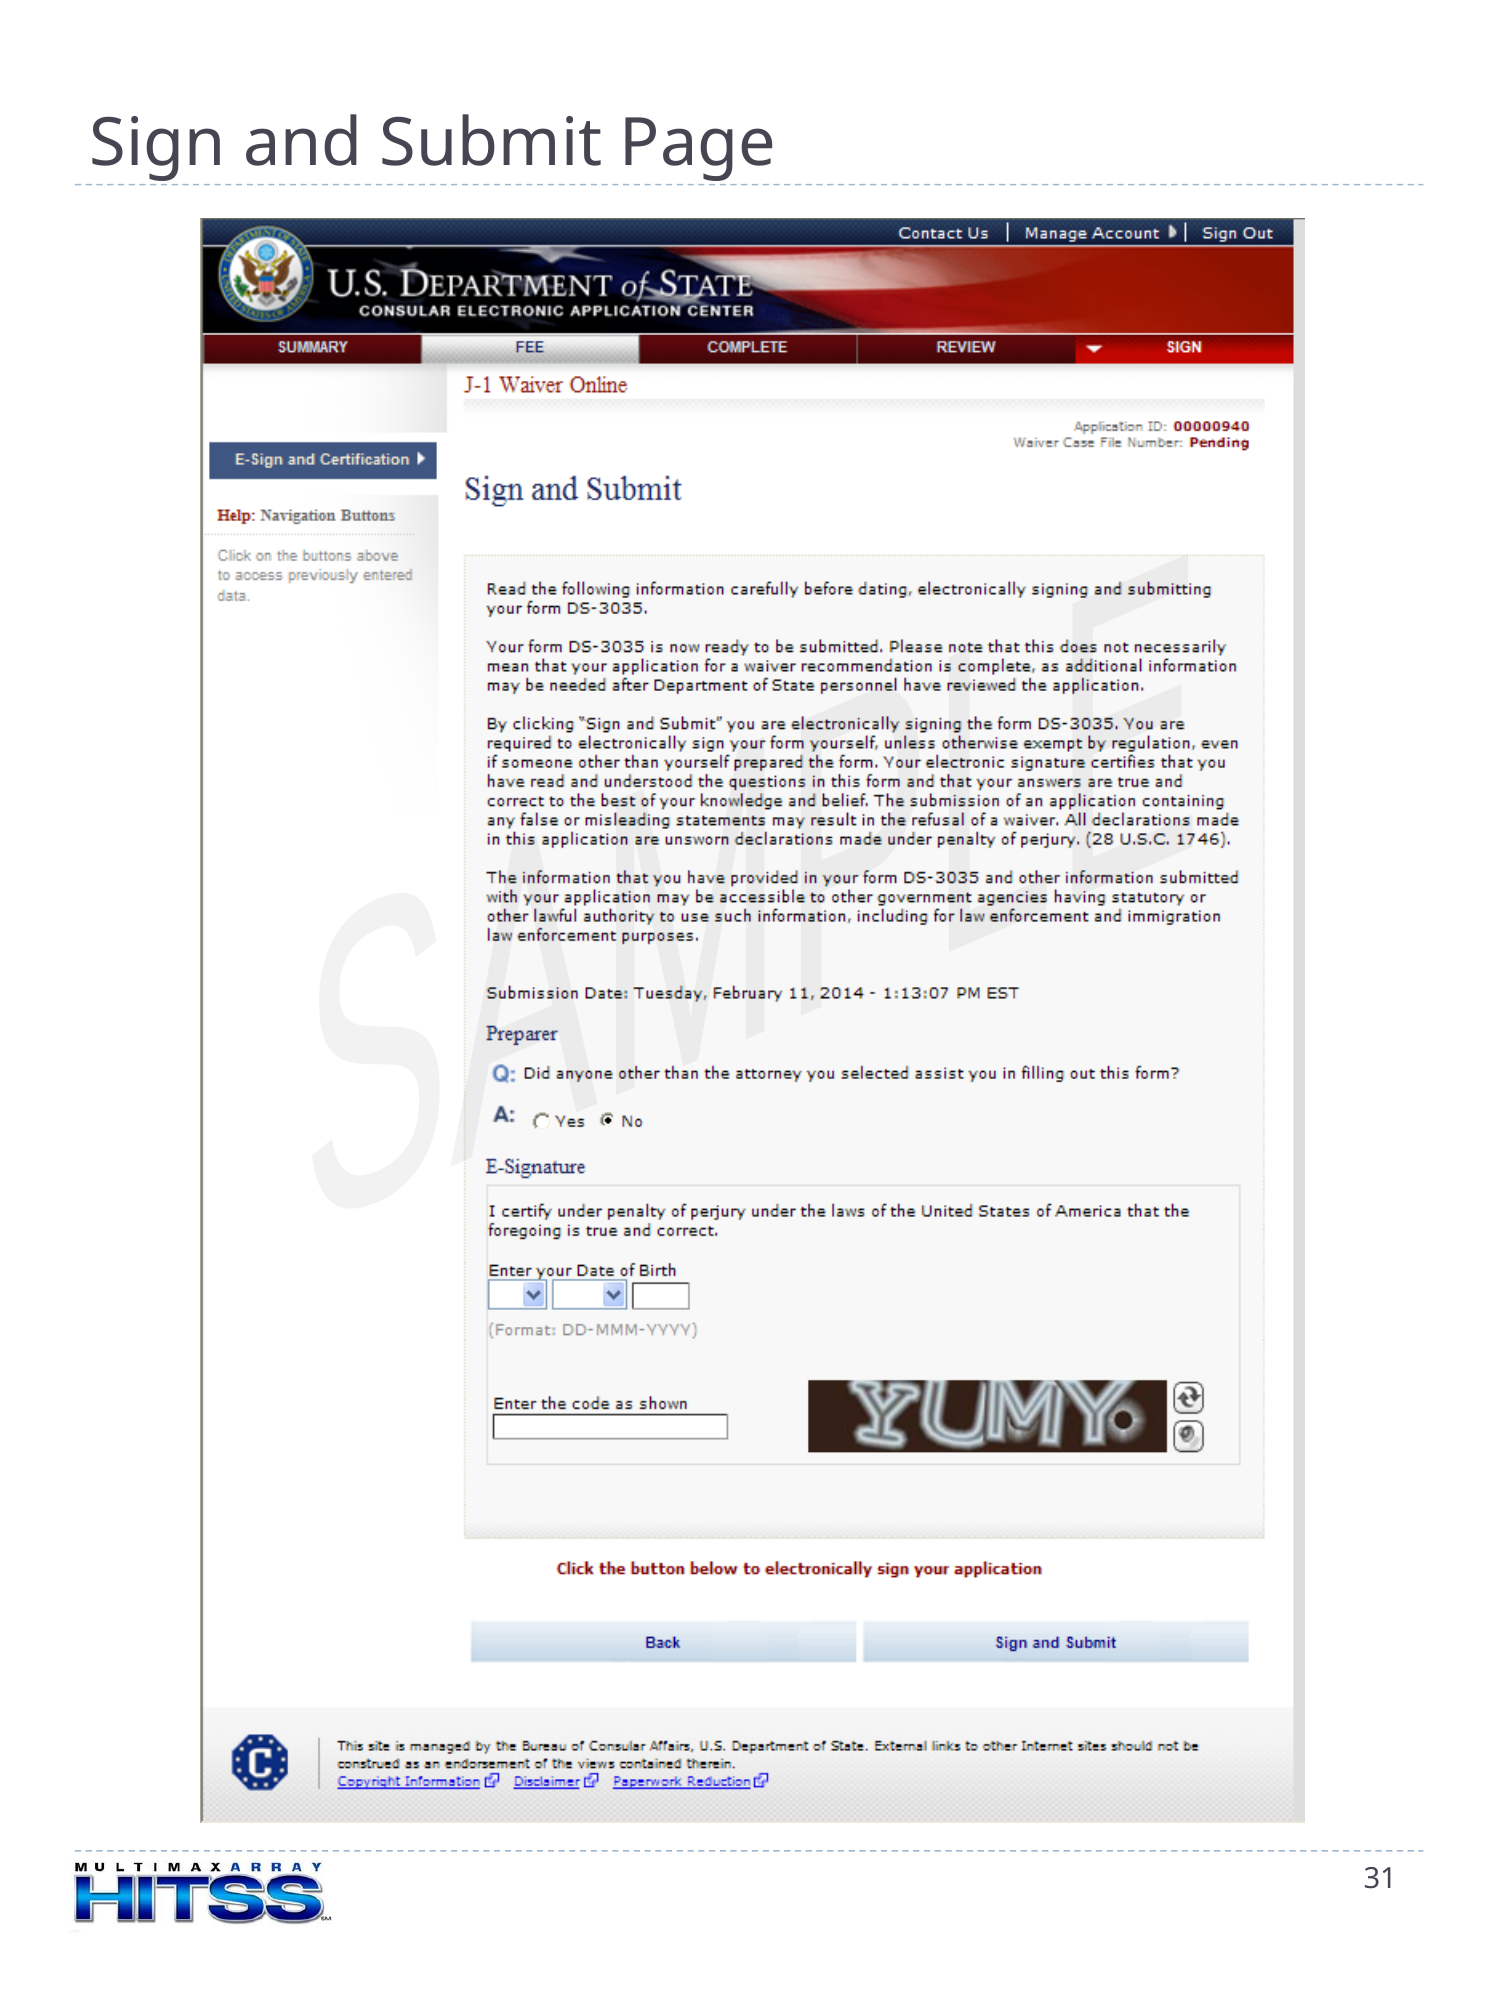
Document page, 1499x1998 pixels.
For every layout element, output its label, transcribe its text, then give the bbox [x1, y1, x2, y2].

picture [199, 218, 1305, 1823]
slide_number 31 [1087, 1851, 1412, 1959]
title Sign and Submit Page [74, 66, 1424, 187]
picture [56, 1853, 339, 1930]
